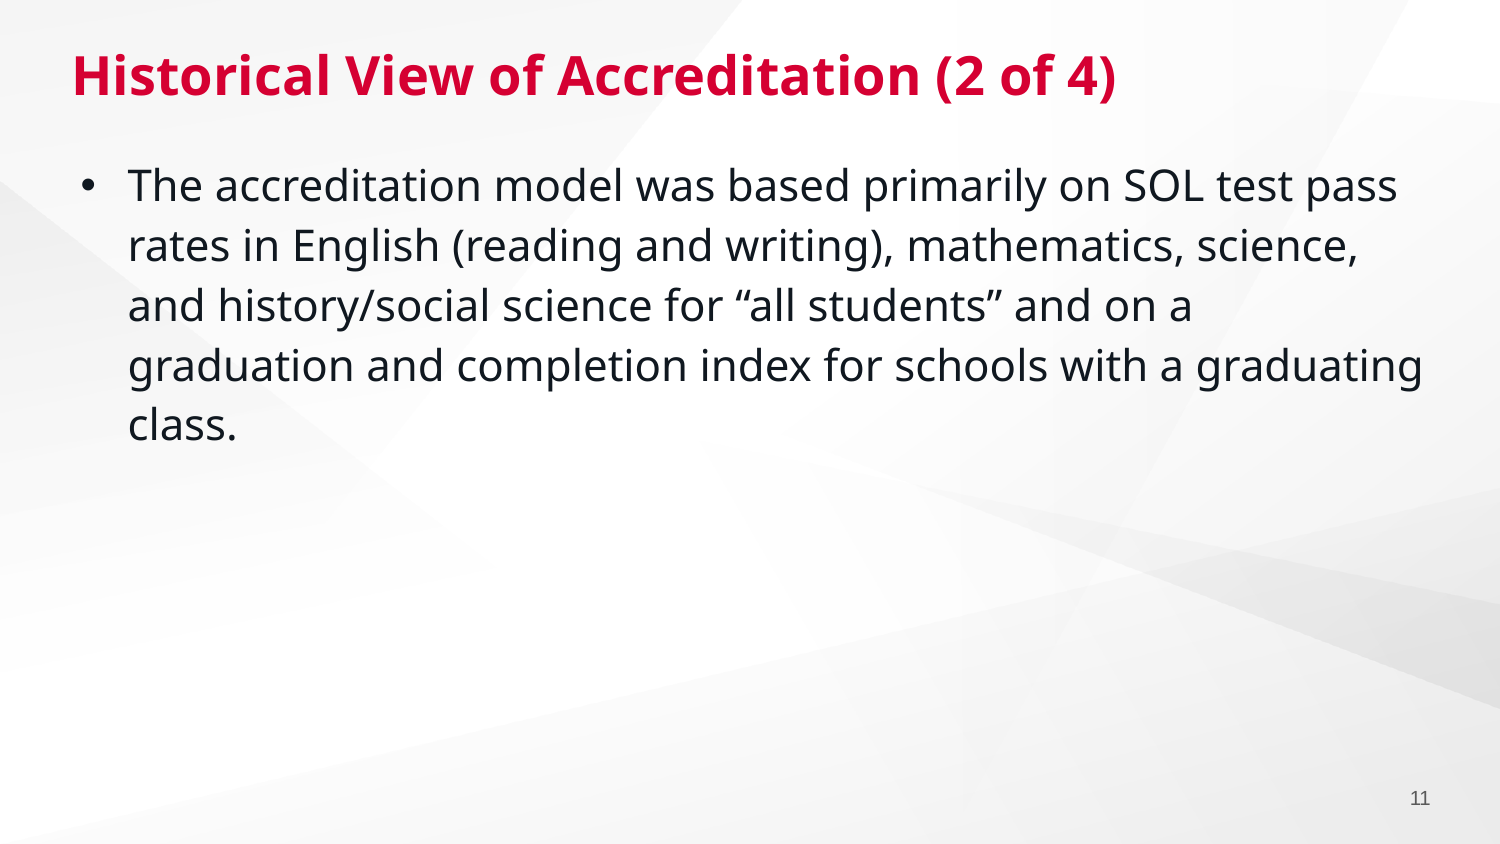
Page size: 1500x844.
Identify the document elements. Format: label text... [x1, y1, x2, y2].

title Historical View of Accreditation (2 of 4) [51, 21, 1449, 115]
slide_number 11 [1389, 764, 1480, 830]
picture [0, 0, 1500, 844]
list The accreditation model was based primarily on SOL test pass rates in English (reading and writing), mathematics, science, and history/social science for “all students” and on a graduation and completion index for schools with a graduating class. [51, 130, 1449, 784]
